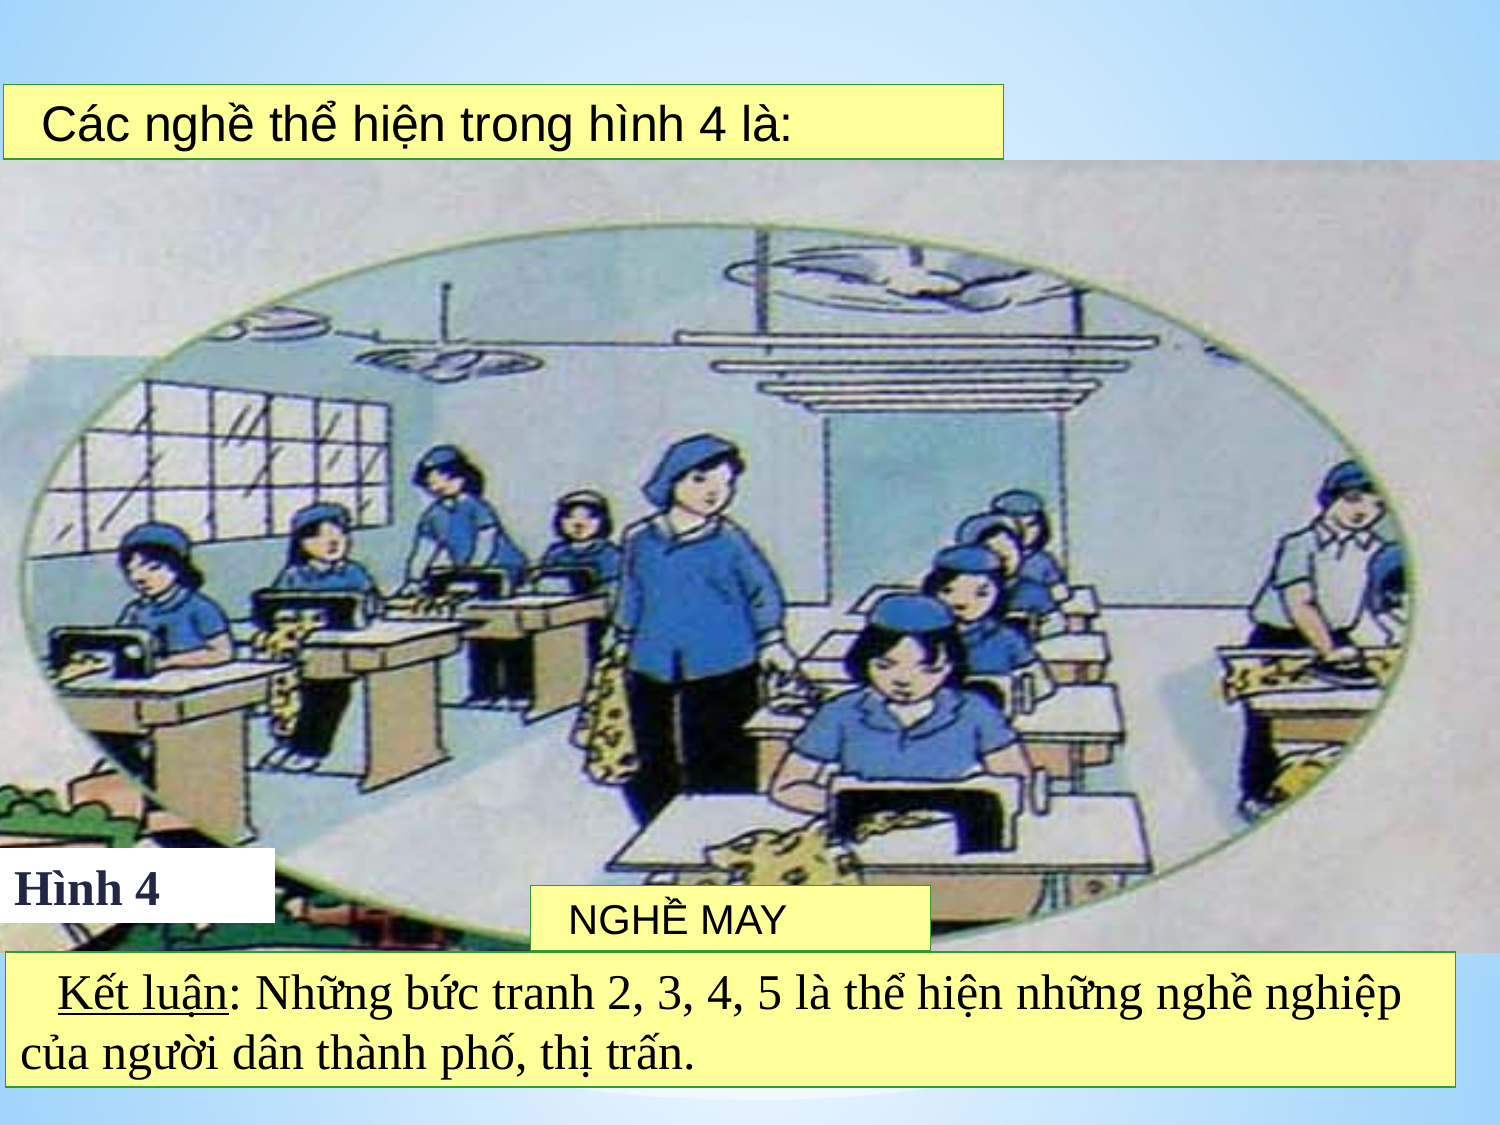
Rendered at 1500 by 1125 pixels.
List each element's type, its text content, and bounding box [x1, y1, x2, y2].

text_box Kết luận: Những bức tranh 2, 3, 4, 5 là thể hiện những nghề nghiệp của người dân thành phố, thị trấn. [5, 961, 1456, 1087]
text_box Các nghề thể hiện trong hình 4 là: [3, 84, 1004, 159]
picture [0, 160, 1500, 953]
